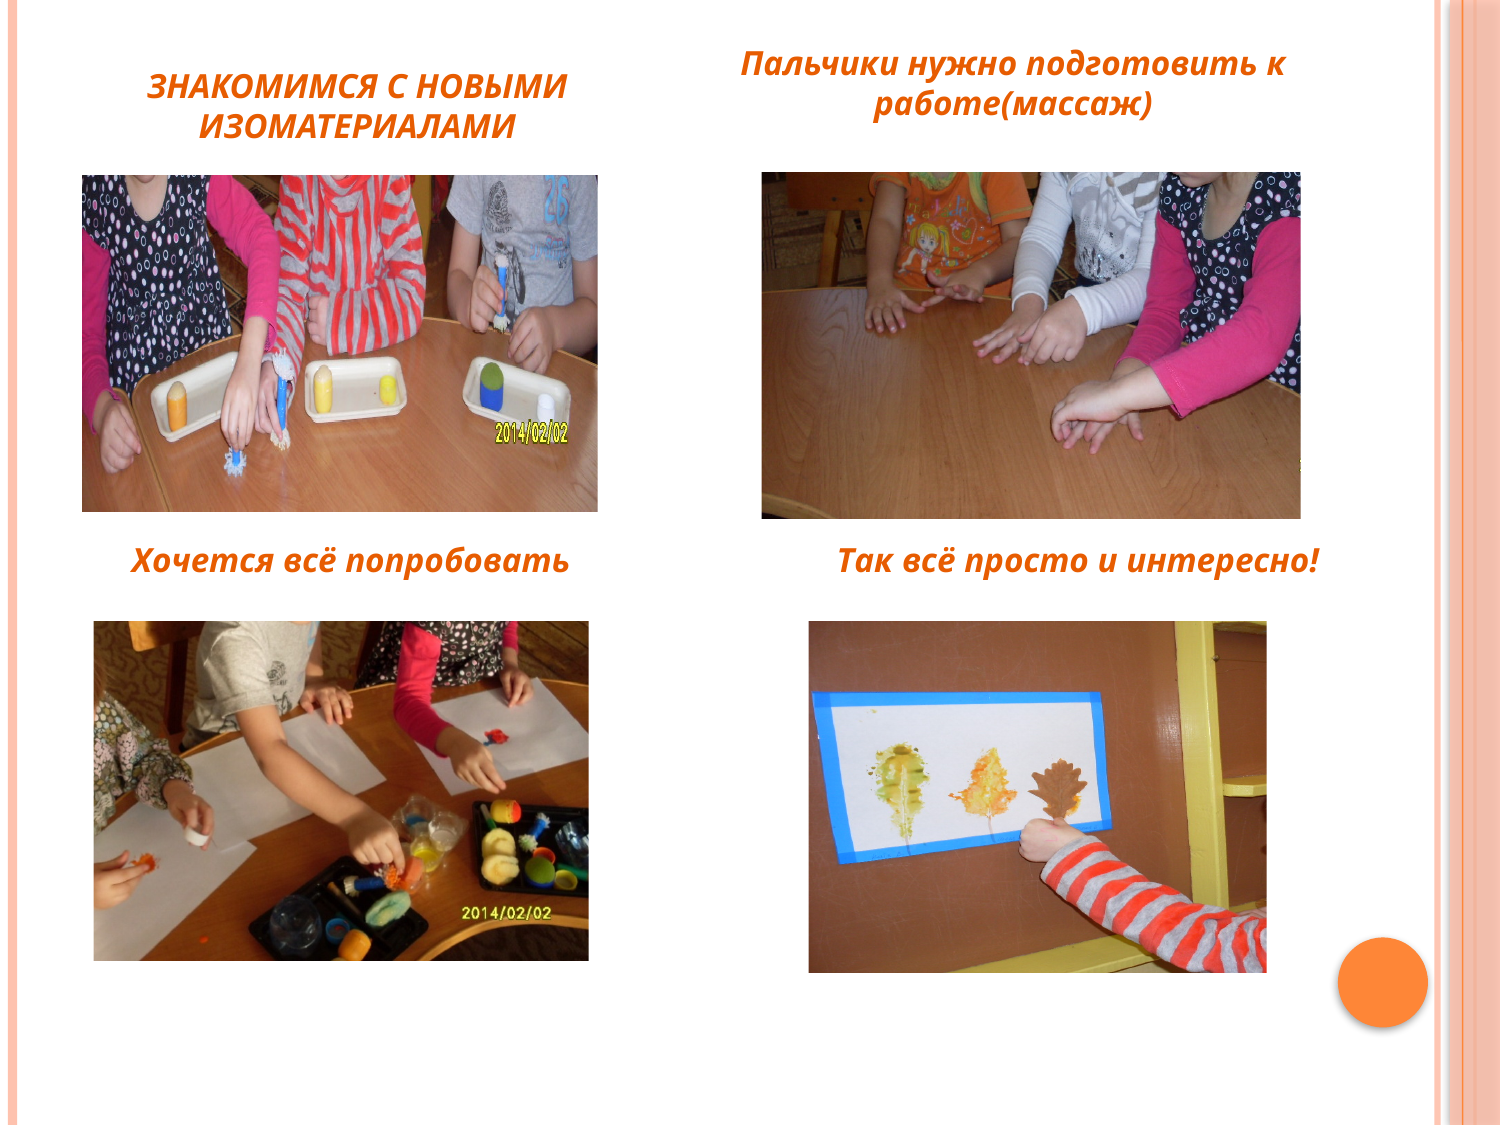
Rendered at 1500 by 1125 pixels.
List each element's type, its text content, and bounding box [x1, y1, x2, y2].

text_box Так всё просто и интересно! [750, 532, 1407, 587]
text_box Хочется всё попробовать [117, 532, 633, 587]
text_box Пальчики нужно подготовить к работе(массаж) [644, 35, 1383, 130]
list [81, 175, 599, 513]
title Знакомимся с новыми изоматериалами [35, 45, 680, 153]
picture [761, 171, 1302, 519]
picture [808, 620, 1268, 974]
picture [93, 620, 590, 962]
